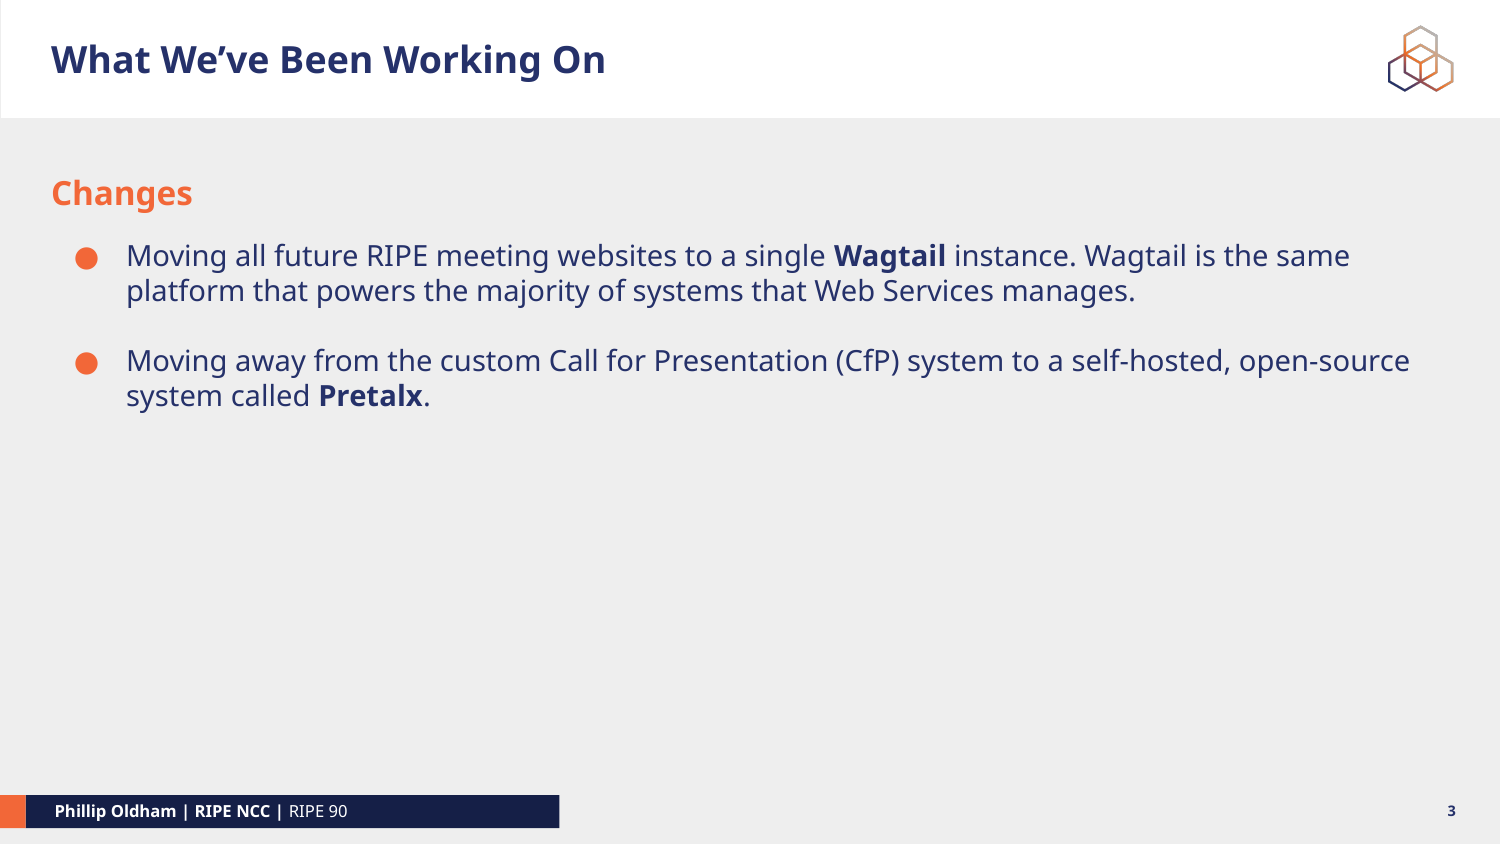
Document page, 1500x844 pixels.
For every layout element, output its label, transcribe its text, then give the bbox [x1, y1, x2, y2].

list Moving all future RIPE meeting websites to a single Wagtail instance. Wagtail is the same platform that powers the majority of systems that Web Services manages. Moving away from the custom Call for Presentation (CfP) system to a self-hosted, open-source system called Pretalx. [51, 237, 1445, 746]
picture [1385, 23, 1456, 94]
subtitle Changes [51, 171, 990, 218]
slide_number ‹#› [1365, 779, 1456, 844]
title What We’ve Been Working On [51, 36, 1315, 82]
